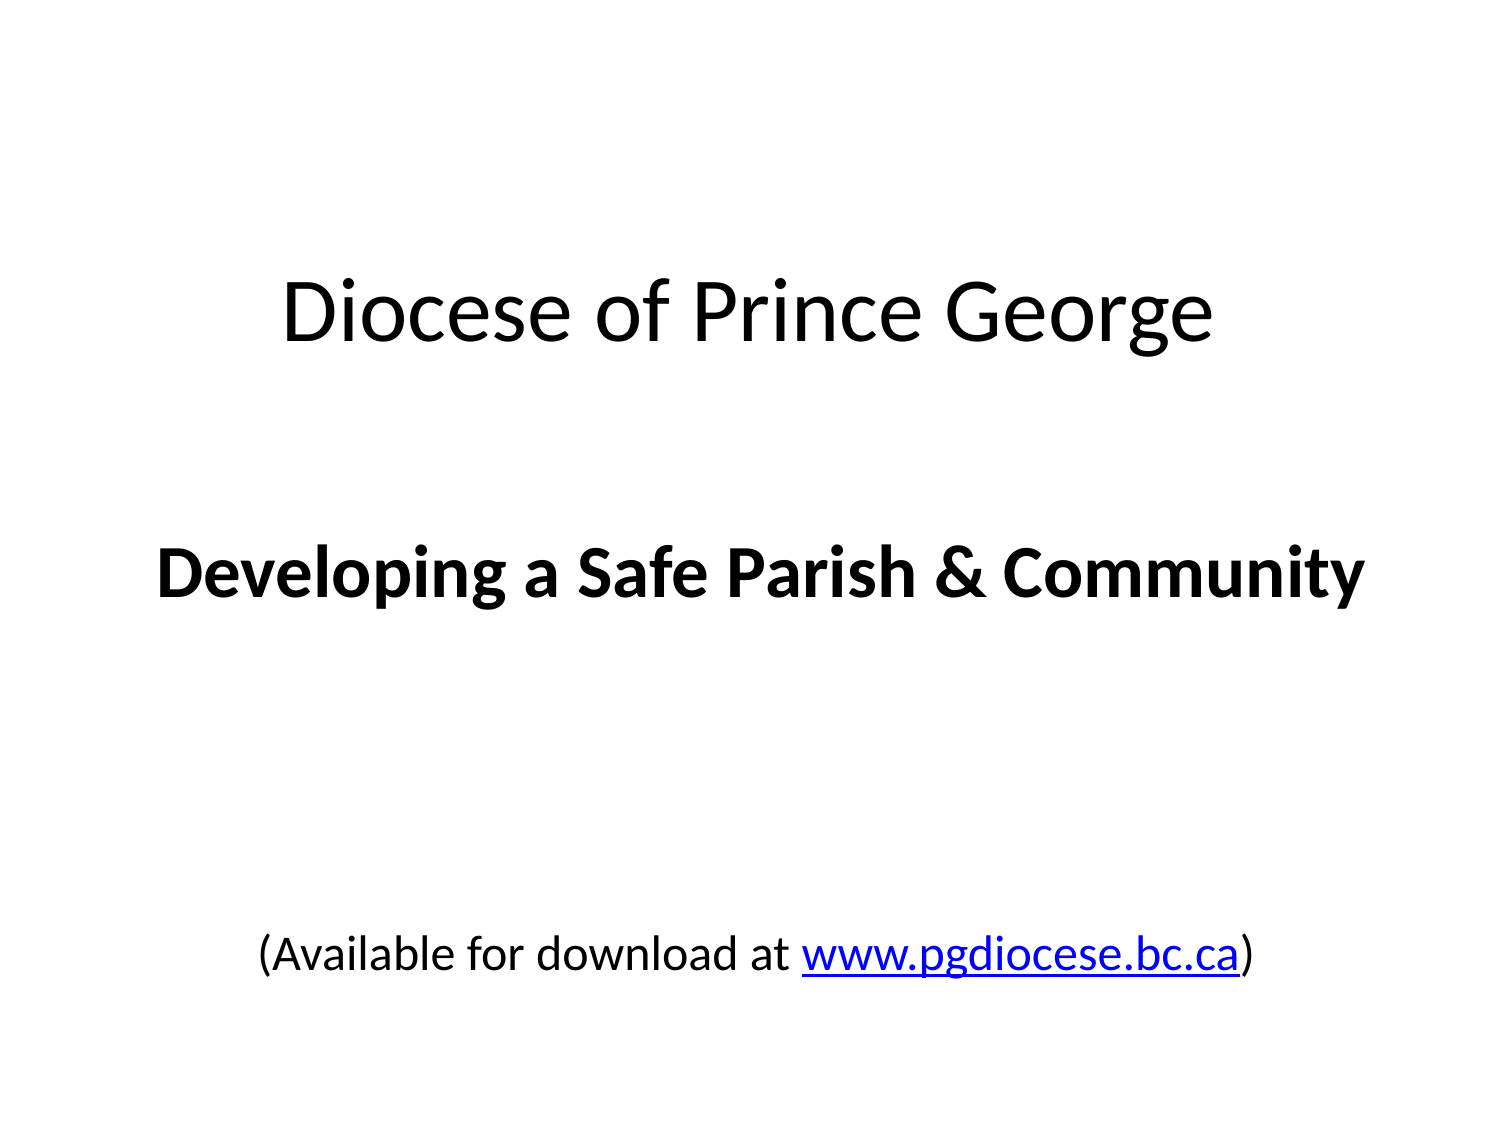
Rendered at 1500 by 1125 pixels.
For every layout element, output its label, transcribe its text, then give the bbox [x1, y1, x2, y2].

subtitle Developing a Safe Parish & Community (Available for download at www.pgdiocese.bc.ca) [112, 515, 1412, 1035]
title Diocese of Prince George [112, 184, 1388, 426]
